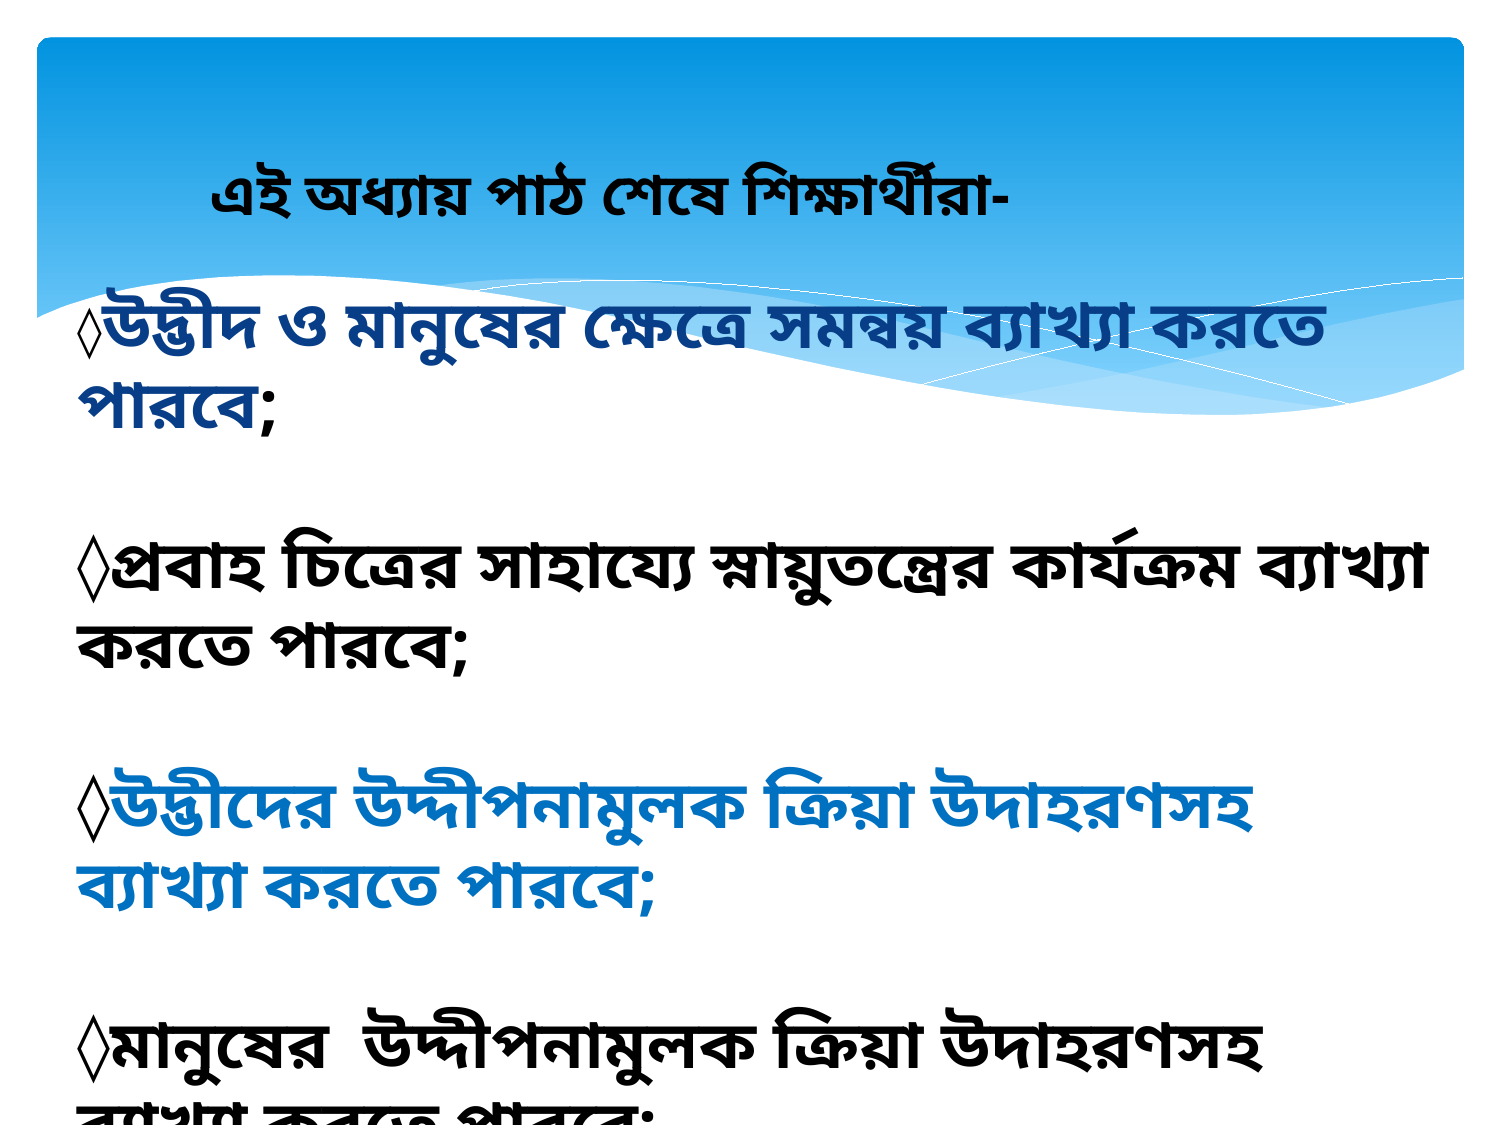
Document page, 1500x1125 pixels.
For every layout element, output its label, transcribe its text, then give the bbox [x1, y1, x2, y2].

text_box এই অধ্যায় পাঠ শেষে শিক্ষার্থীরা- [195, 149, 1026, 235]
text_box ◊উদ্ভীদ ও মানুষের ক্ষেত্রে সমন্বয় ব্যাখ্যা করতে পারবে; ◊প্রবাহ চিত্রের সাহায্যে স্নায়ুতন্ত্রের কার্যক্রম ব্যাখ্যা করতে পারবে; ◊উদ্ভীদের উদ্দীপনামুলক ক্রিয়া উদাহরণসহ ব্যাখ্যা করতে পারবে; ◊মানুষের উদ্দীপনামুলক ক্রিয়া উদাহরণসহ ব্যাখ্যা করতে পারবে; ◊ উদ্ভীদ ও প্রাণীর বর্জ্য নিঃসরণ ব্যাখ্যা করতে পারবে। [62, 274, 1450, 1125]
